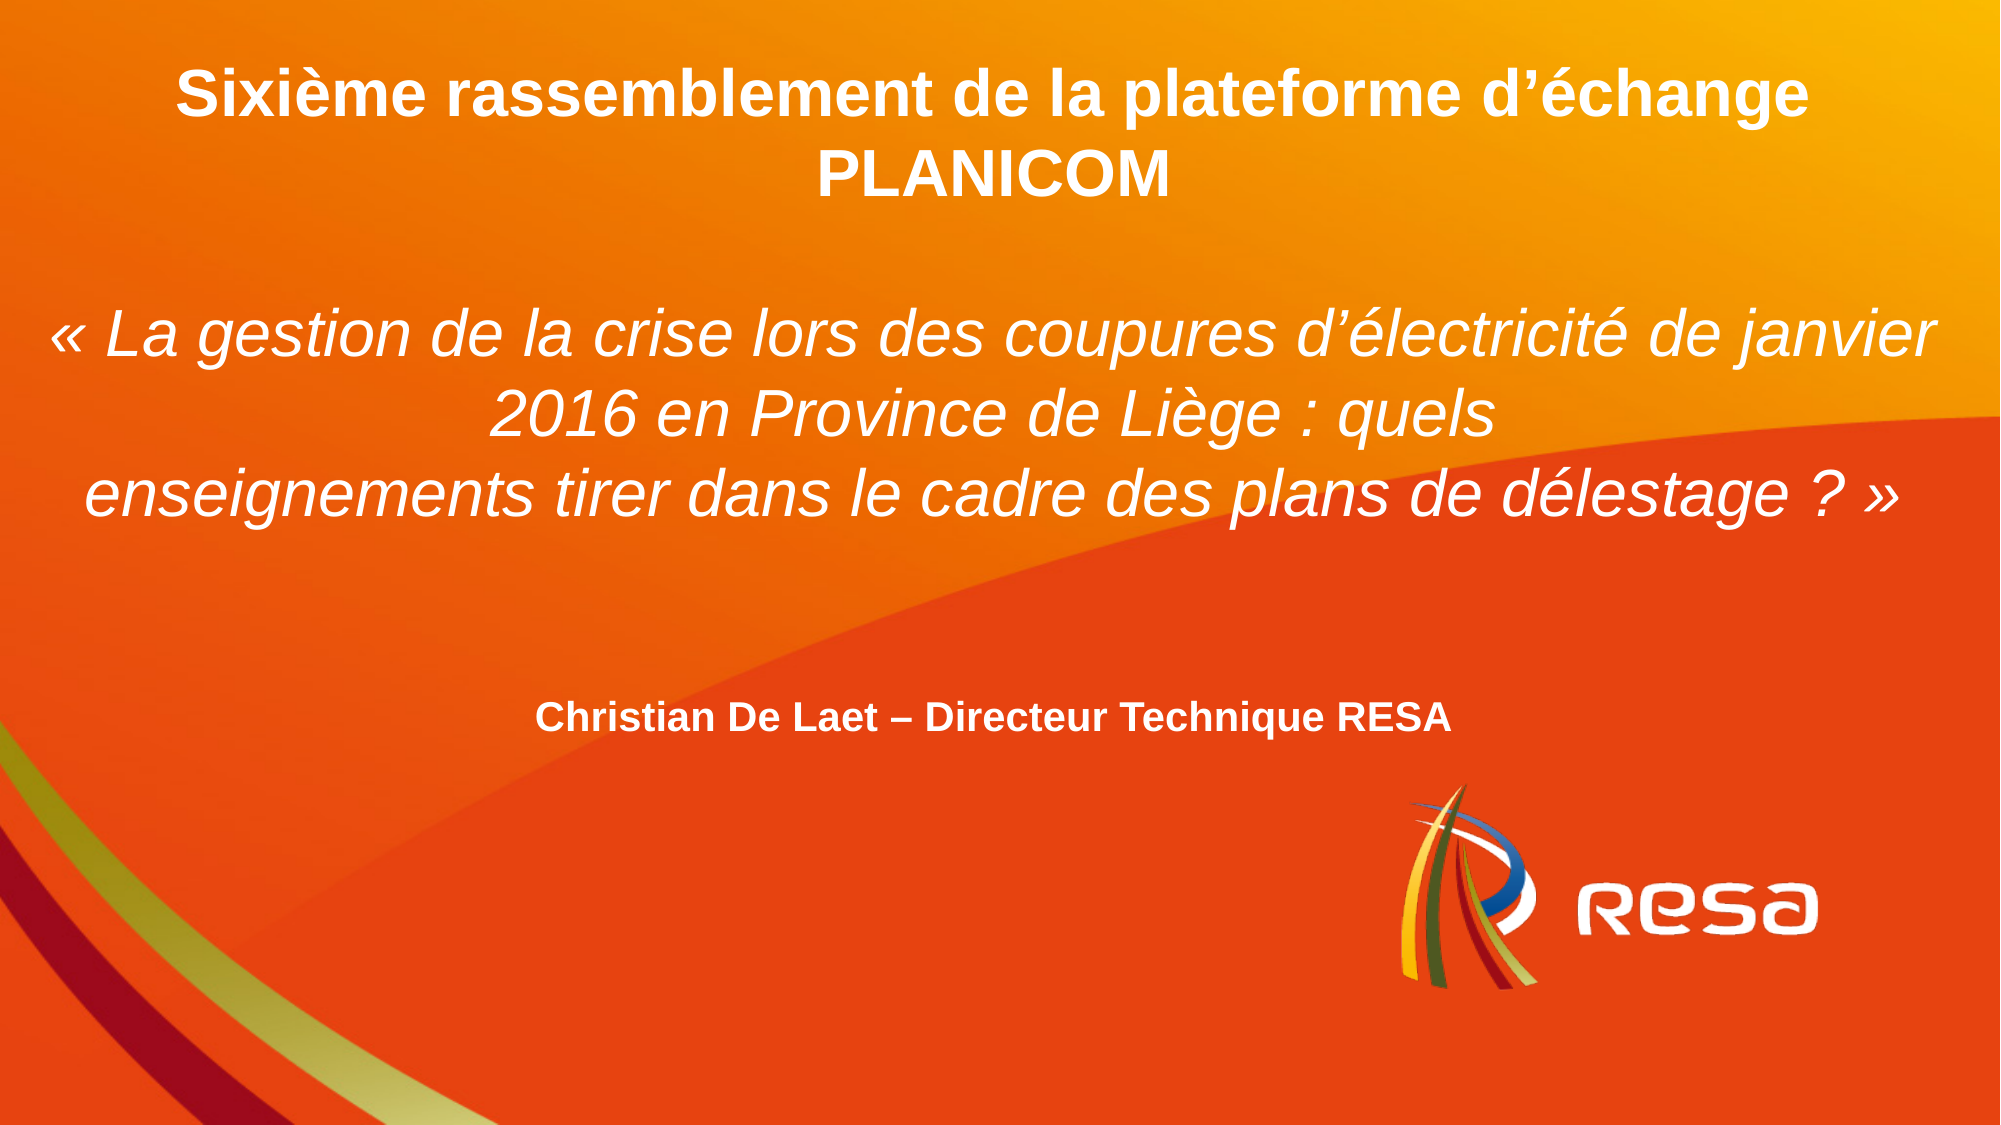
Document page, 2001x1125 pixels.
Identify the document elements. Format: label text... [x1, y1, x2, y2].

picture [0, 0, 2000, 1125]
text_box [350, 717, 1721, 805]
title Sixième rassemblement de la plateforme d’échange PLANICOM « La gestion de la crise lors des coupures d’électricité de janvier 2016 en Province de Liège : quels enseignements tirer dans le cadre des plans de délestage ? » Christian De Laet – Directeur Technique RESA [31, 42, 1958, 717]
